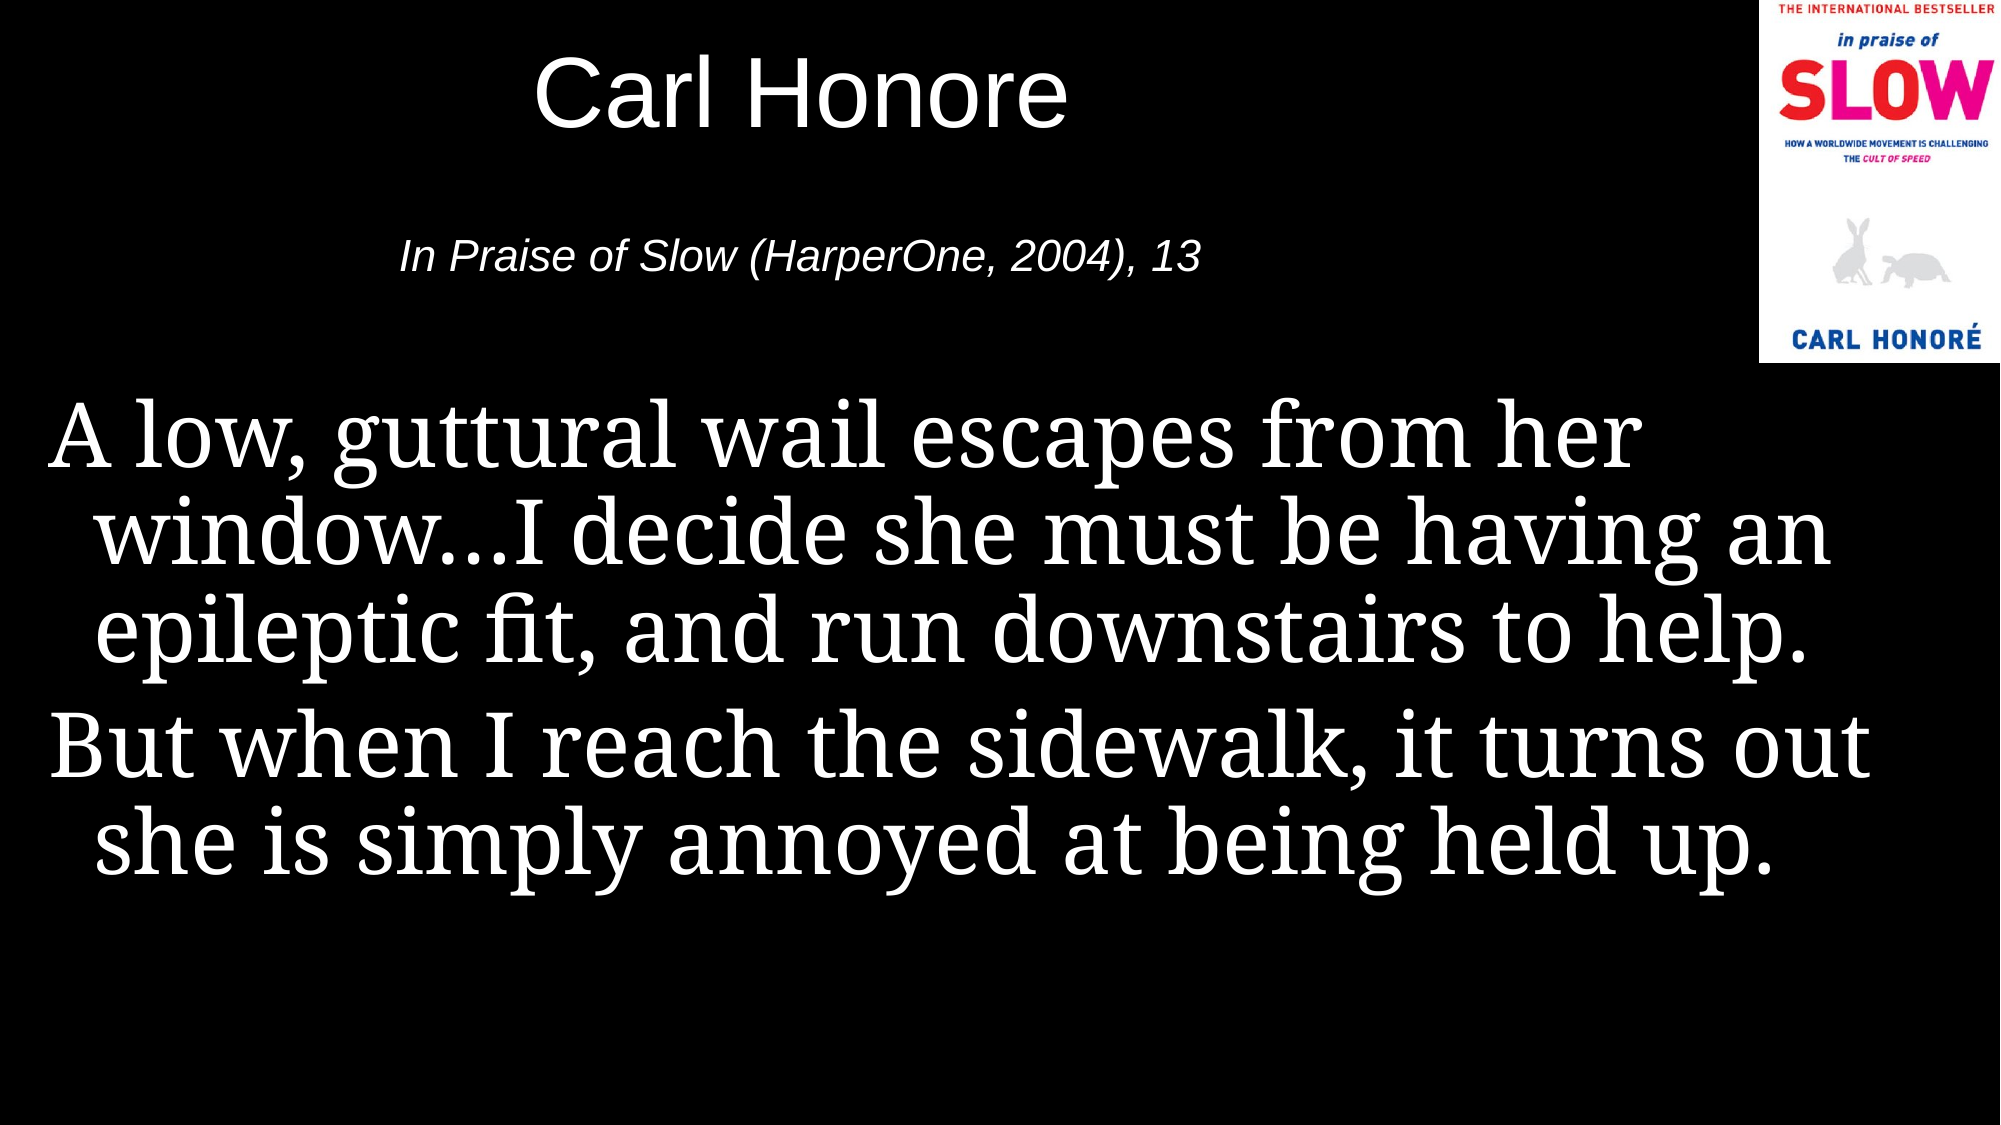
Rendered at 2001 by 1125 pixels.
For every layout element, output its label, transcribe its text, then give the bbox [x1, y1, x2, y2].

list In Praise of Slow (HarperOne, 2004), 13 [33, 224, 1568, 398]
list A low, guttural wail escapes from her window…I decide she must be having an epileptic fit, and run downstairs to help. But when I reach the sidewalk, it turns out she is simply annoyed at being held up. [33, 382, 1967, 1073]
title Carl Honore [37, 19, 1567, 143]
picture [1758, 0, 2000, 363]
